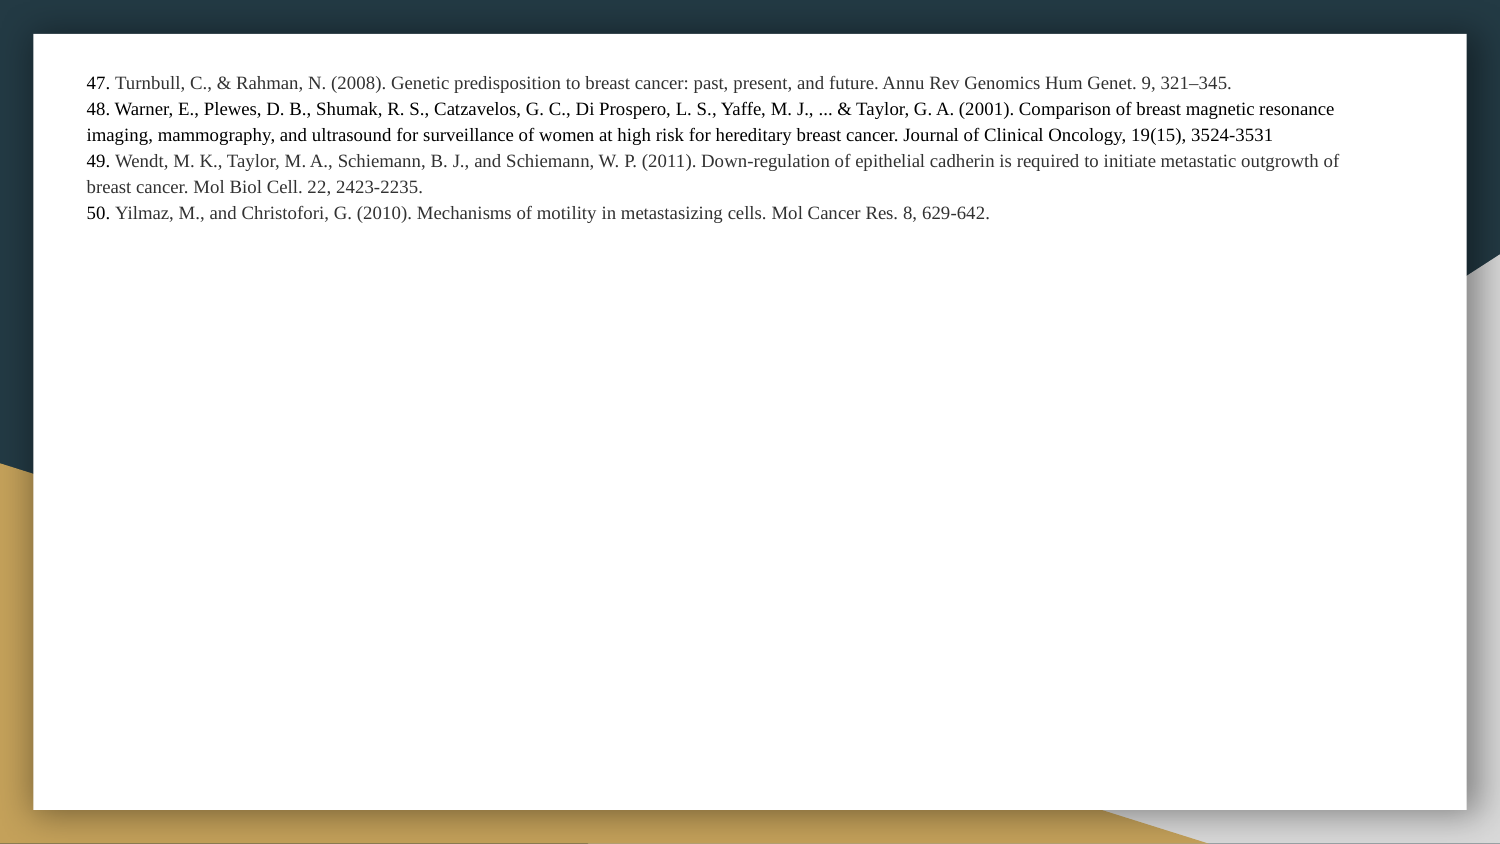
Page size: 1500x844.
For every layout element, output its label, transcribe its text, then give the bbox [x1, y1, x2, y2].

text_box 47. Turnbull, C., & Rahman, N. (2008). Genetic predisposition to breast cancer: past, present, and future. Annu Rev Genomics Hum Genet. 9, 321–345. 48. Warner, E., Plewes, D. B., Shumak, R. S., Catzavelos, G. C., Di Prospero, L. S., Yaffe, M. J., ... & Taylor, G. A. (2001). Comparison of breast magnetic resonance imaging, mammography, and ultrasound for surveillance of women at high risk for hereditary breast cancer. Journal of Clinical Oncology, 19(15), 3524-3531 49. Wendt, M. K., Taylor, M. A., Schiemann, B. J., and Schiemann, W. P. (2011). Down-regulation of epithelial cadherin is required to initiate metastatic outgrowth of breast cancer. Mol Biol Cell. 22, 2423-2235. 50. Yilmaz, M., and Christofori, G. (2010). Mechanisms of motility in metastasizing cells. Mol Cancer Res. 8, 629-642. [71, 0, 1388, 328]
